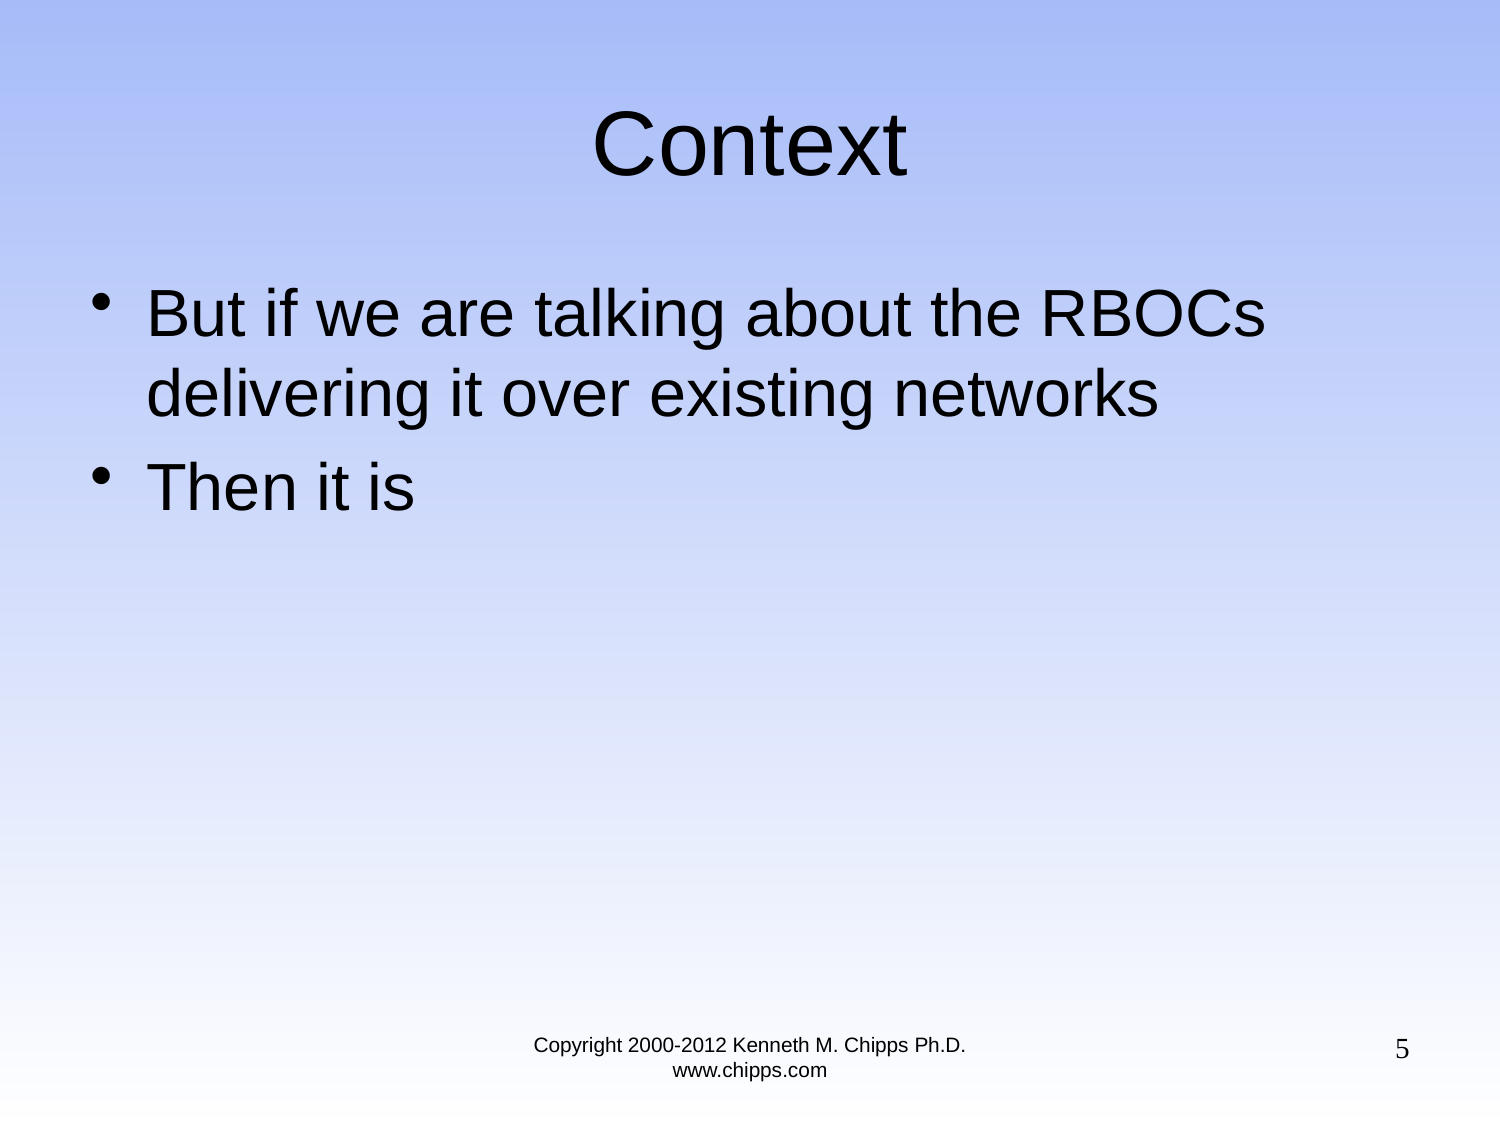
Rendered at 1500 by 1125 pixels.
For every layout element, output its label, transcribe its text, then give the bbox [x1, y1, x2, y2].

title Context [74, 44, 1426, 233]
slide_number 5 [1074, 1021, 1426, 1101]
footer Copyright 2000-2012 Kenneth M. Chipps Ph.D. www.chipps.com [449, 1024, 1051, 1103]
list But if we are talking about the RBOCs delivering it over existing networks Then it is [74, 262, 1426, 1006]
